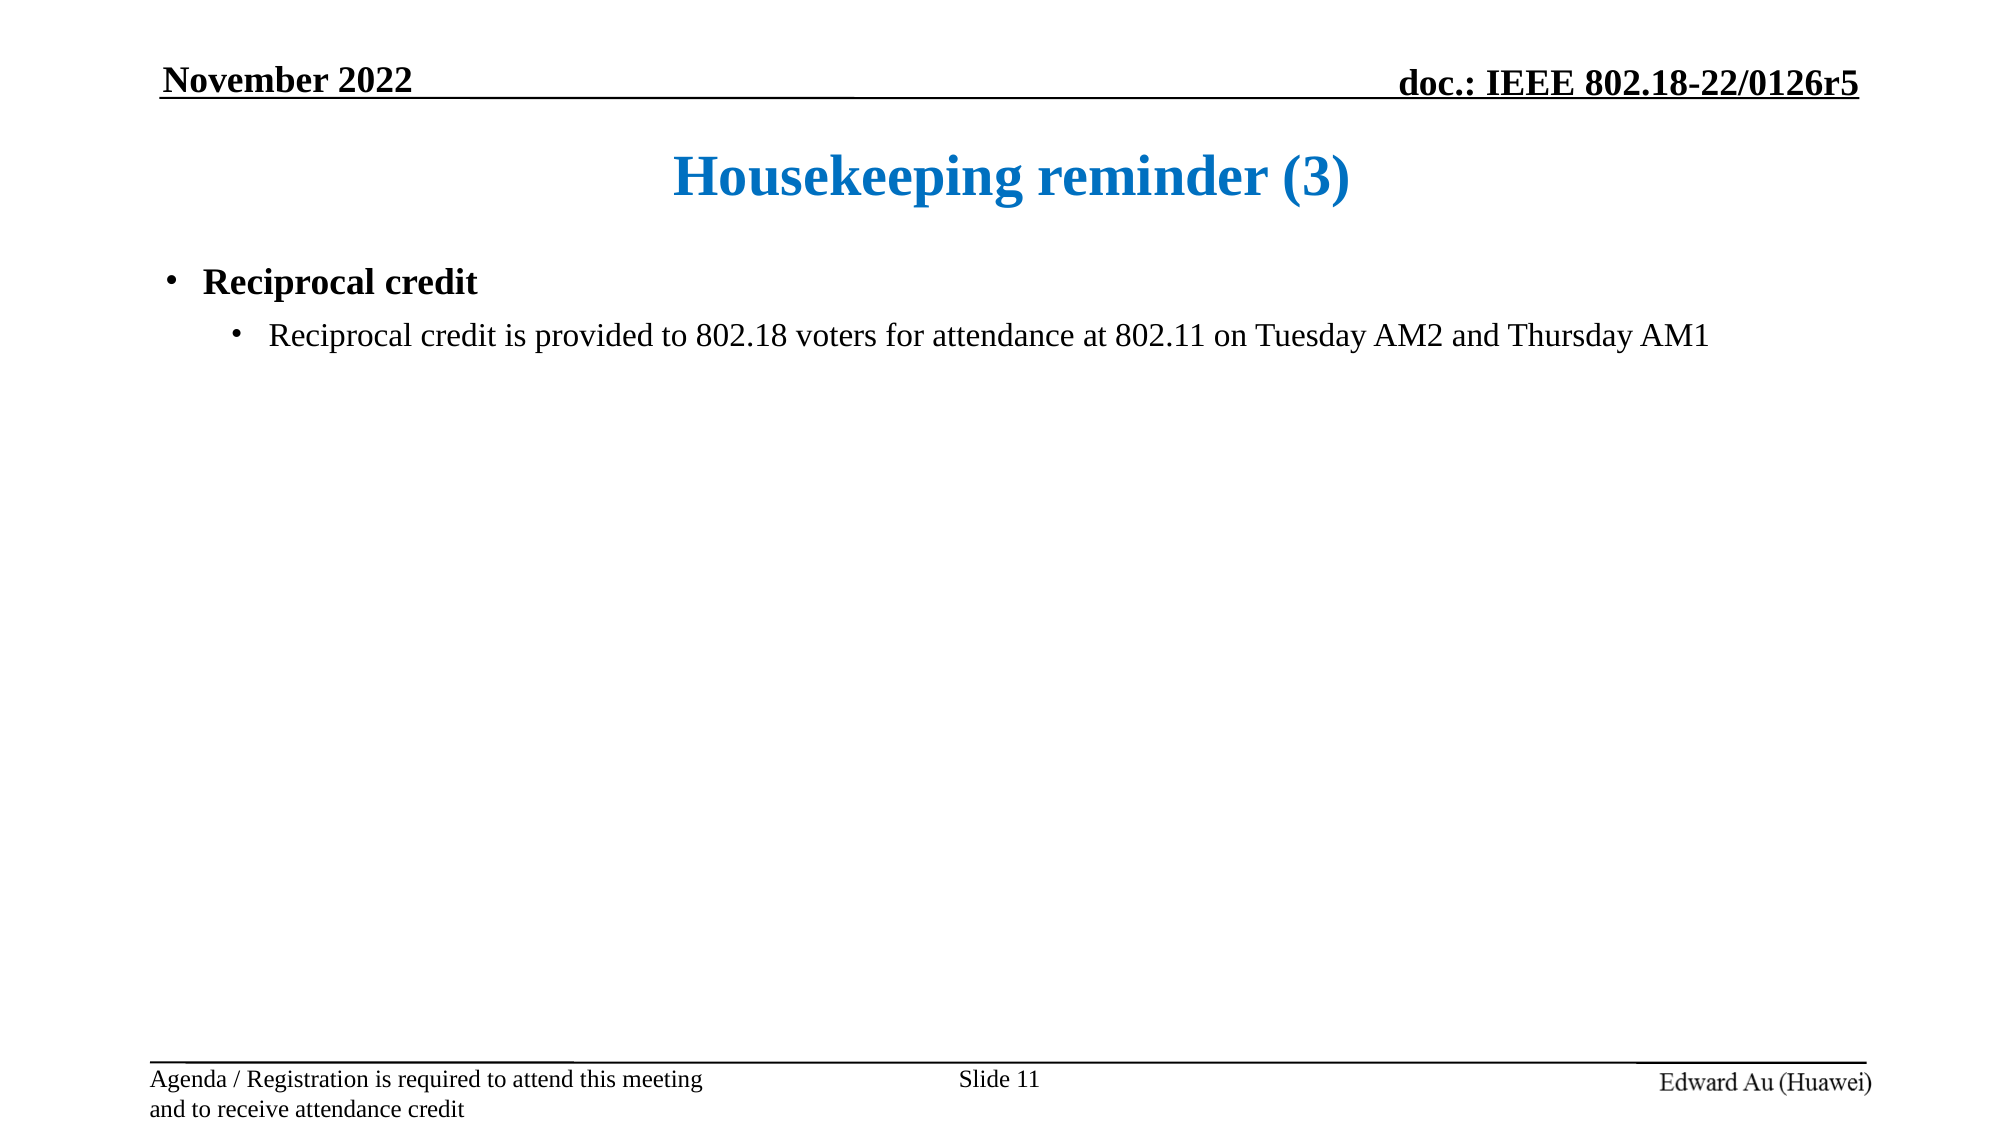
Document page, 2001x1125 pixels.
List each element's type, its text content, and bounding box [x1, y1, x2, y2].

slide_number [162, 54, 663, 101]
title Housekeeping reminder (3) [162, 99, 1864, 246]
list Reciprocal credit Reciprocal credit is provided to 802.18 voters for attendance at 802.11 on Tuesday AM2 and Thursday AM1 [149, 249, 1869, 1026]
slide_number Slide 11 [933, 1061, 1067, 1123]
picture [1174, 1058, 1887, 1113]
